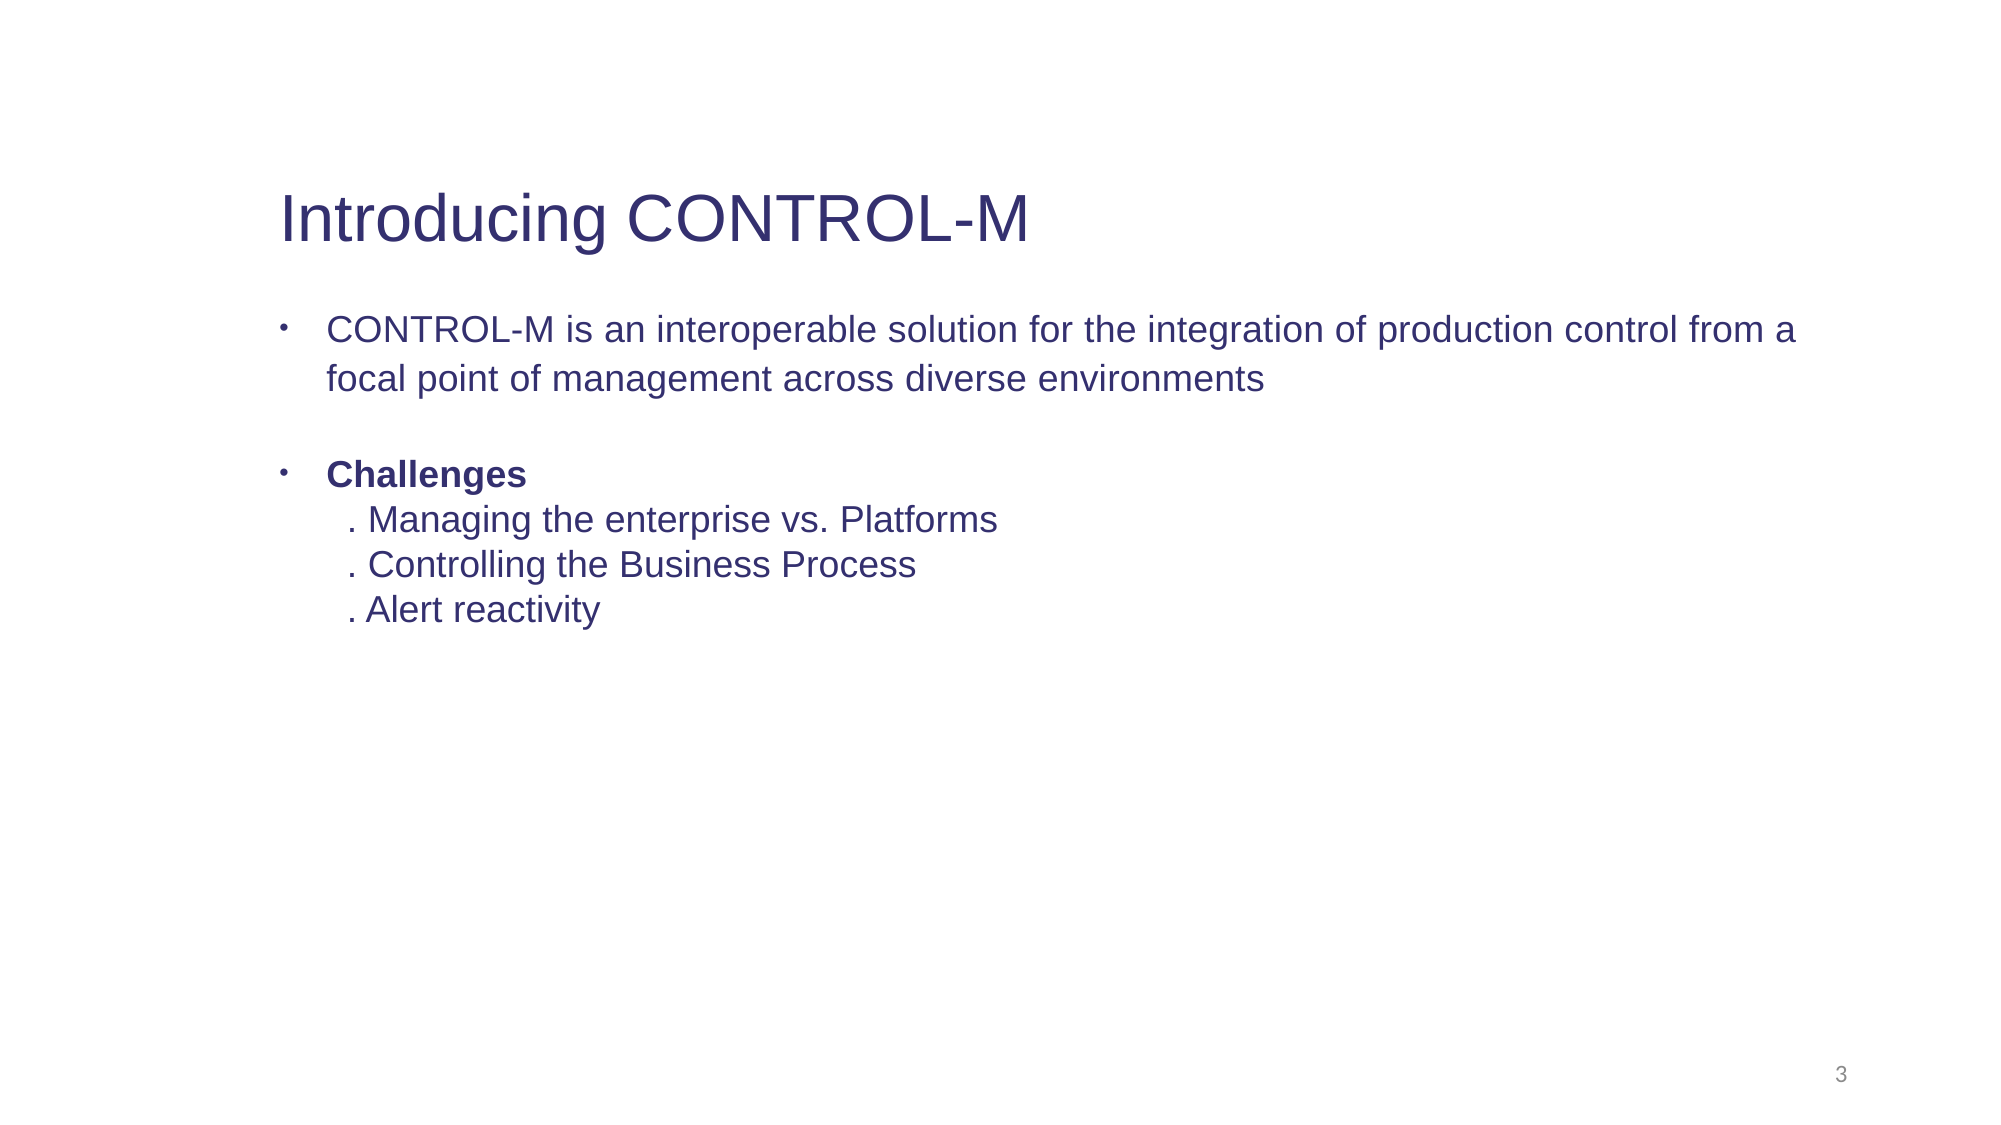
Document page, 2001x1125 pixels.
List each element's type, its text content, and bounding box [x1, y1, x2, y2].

text_box Introducing CONTROL-M CONTROL-M is an interoperable solution for the integration of production control from a focal point of management across diverse environments Challenges . Managing the enterprise vs. Platforms . Controlling the Business Process . Alert reactivity [264, 167, 1869, 638]
slide_number 3 [1412, 1042, 1863, 1103]
